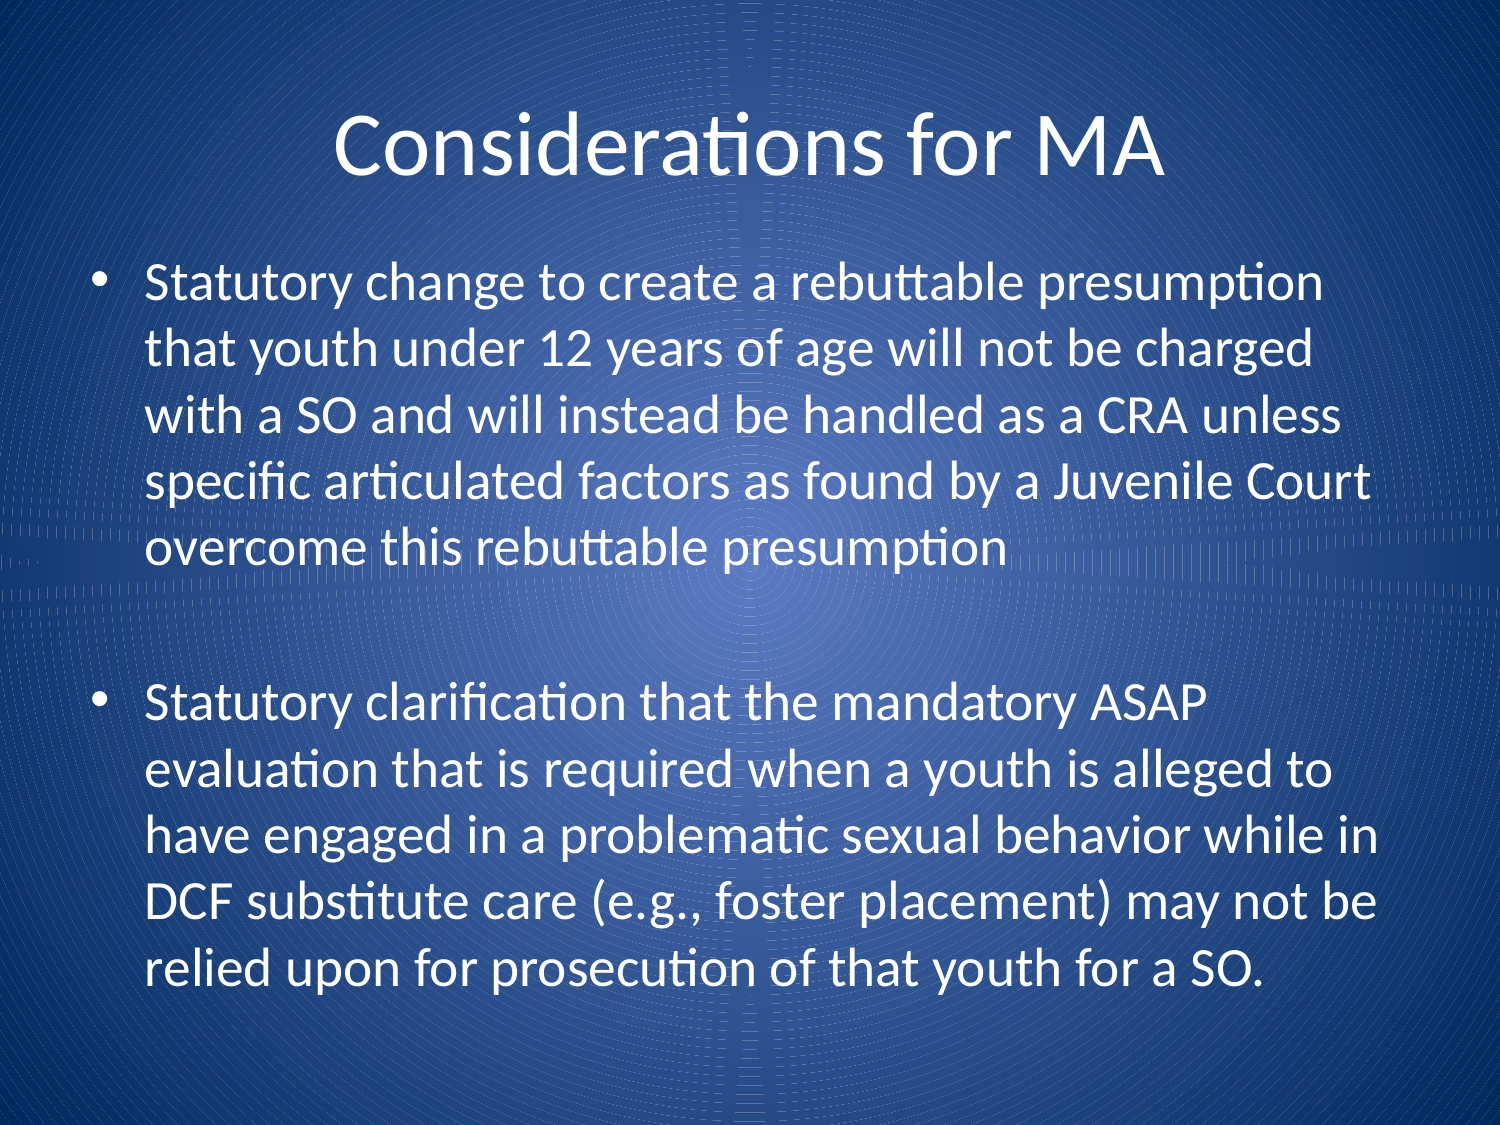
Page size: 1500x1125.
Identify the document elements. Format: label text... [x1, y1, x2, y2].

title Considerations for MA [75, 45, 1425, 233]
list Statutory change to create a rebuttable presumption that youth under 12 years of age will not be charged with a SO and will instead be handled as a CRA unless specific articulated factors as found by a Juvenile Court overcome this rebuttable presumption Statutory clarification that the mandatory ASAP evaluation that is required when a youth is alleged to have engaged in a problematic sexual behavior while in DCF substitute care (e.g., foster placement) may not be relied upon for prosecution of that youth for a SO. [75, 237, 1425, 1005]
